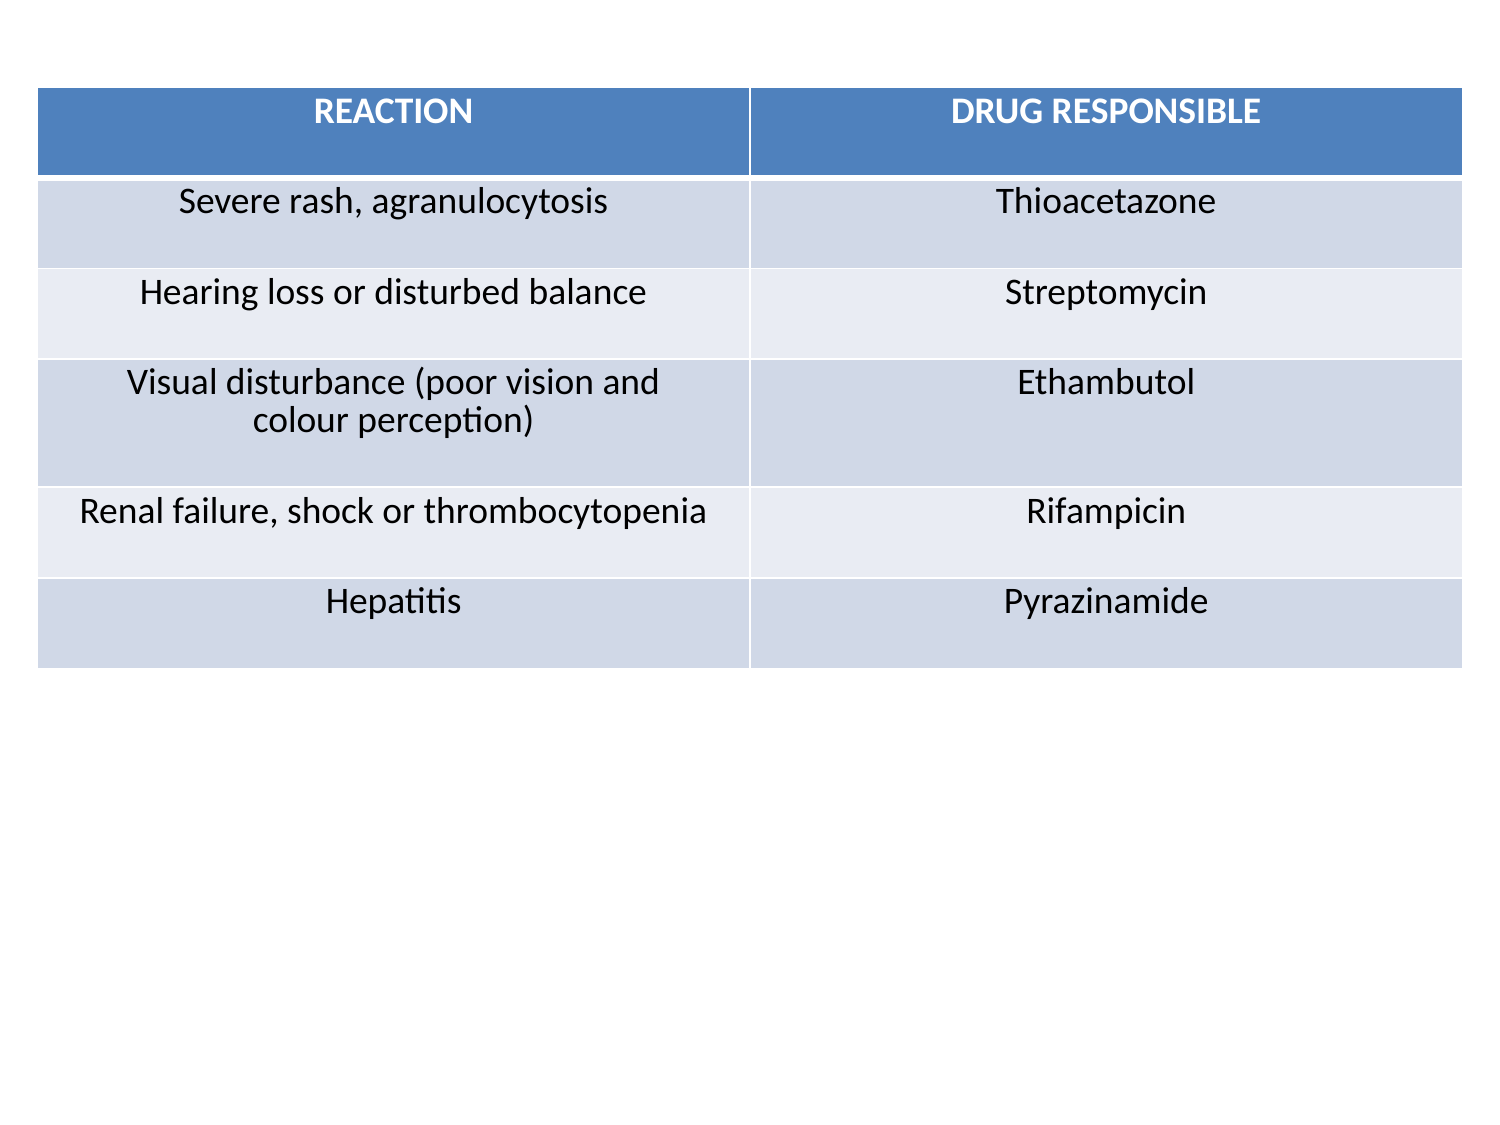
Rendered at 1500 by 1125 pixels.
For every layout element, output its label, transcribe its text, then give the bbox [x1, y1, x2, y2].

table_cell Renal failure, shock or thrombocytopenia [38, 488, 749, 577]
table_cell Visual disturbance (poor vision and colour perception) [38, 360, 749, 486]
table_cell Ethambutol [751, 360, 1462, 486]
table_cell Streptomycin [751, 269, 1462, 358]
table_cell Hearing loss or disturbed balance [38, 269, 749, 358]
table_cell Pyrazinamide [751, 579, 1462, 668]
table_cell Thioacetazone [751, 181, 1462, 268]
table_cell Severe rash, agranulocytosis [38, 181, 749, 268]
table_header DRUG RESPONSIBLE [751, 88, 1462, 175]
table_cell Hepatitis [38, 579, 749, 668]
table_cell Rifampicin [751, 488, 1462, 577]
table_header REACTION [38, 88, 749, 175]
